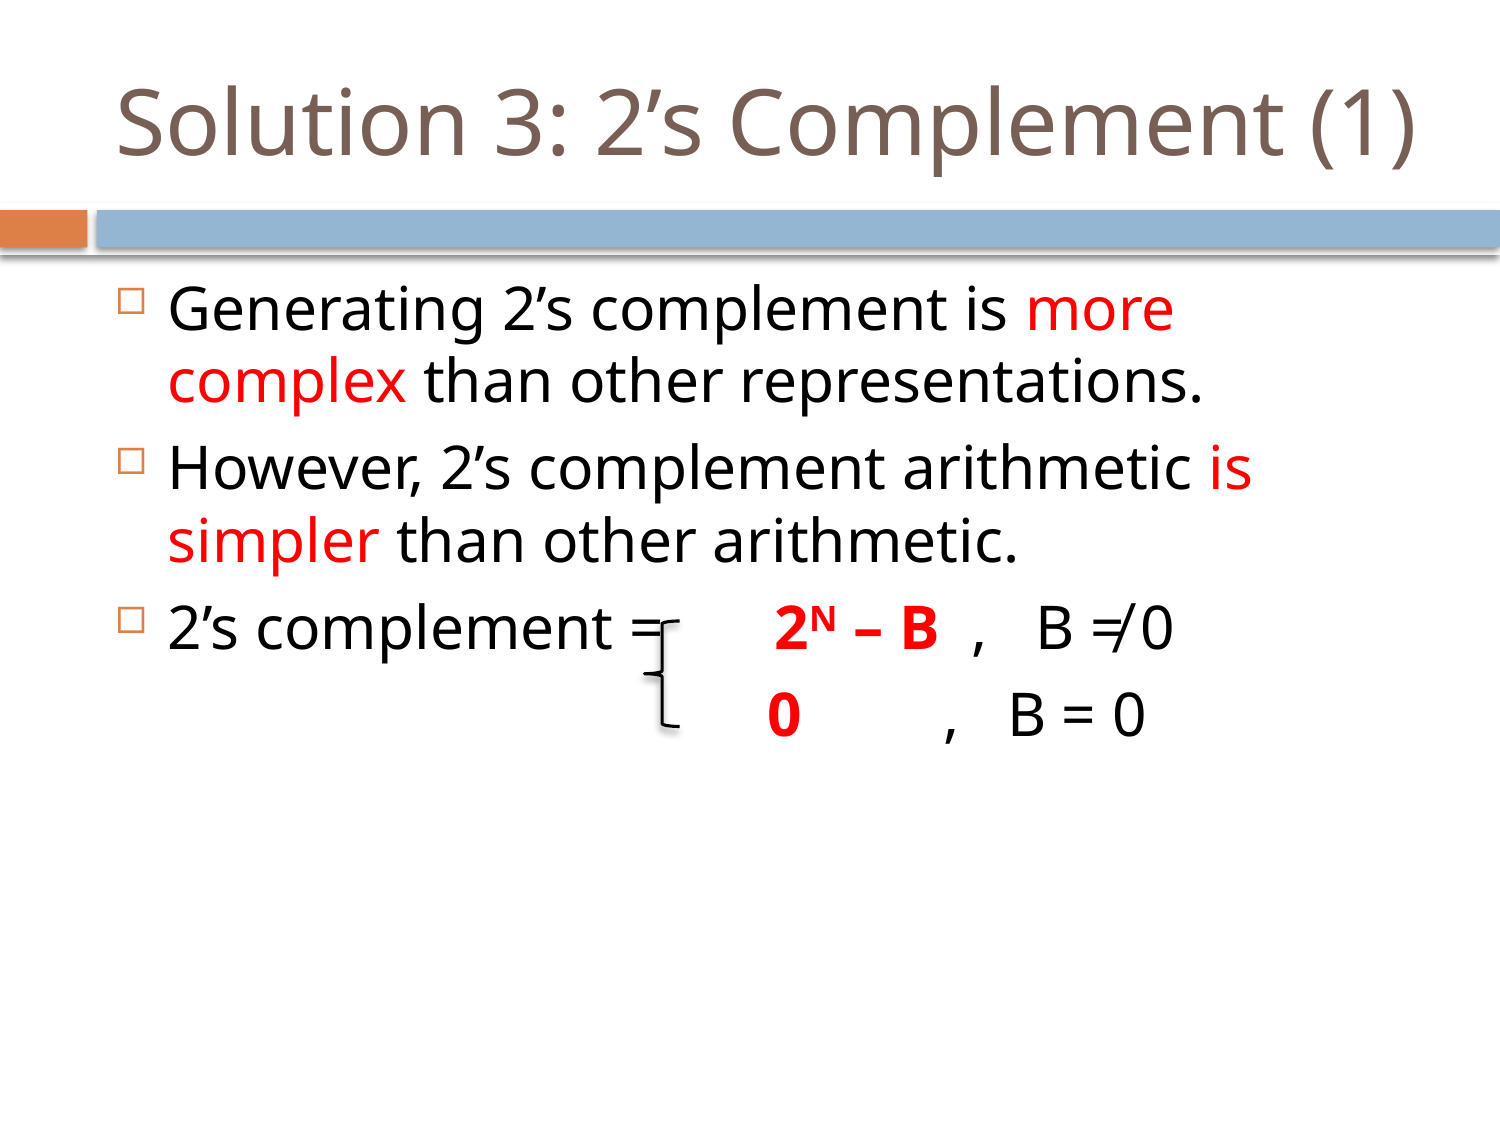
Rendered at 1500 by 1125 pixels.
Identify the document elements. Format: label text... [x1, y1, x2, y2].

text_box [642, 619, 680, 729]
list Generating 2’s complement is more complex than other representations. However, 2’s complement arithmetic is simpler than other arithmetic. 2’s complement = 2N – B , B ≠ 0 0 , B = 0 [100, 262, 1438, 1000]
title Solution 3: 2’s Complement (1) [100, 37, 1438, 200]
